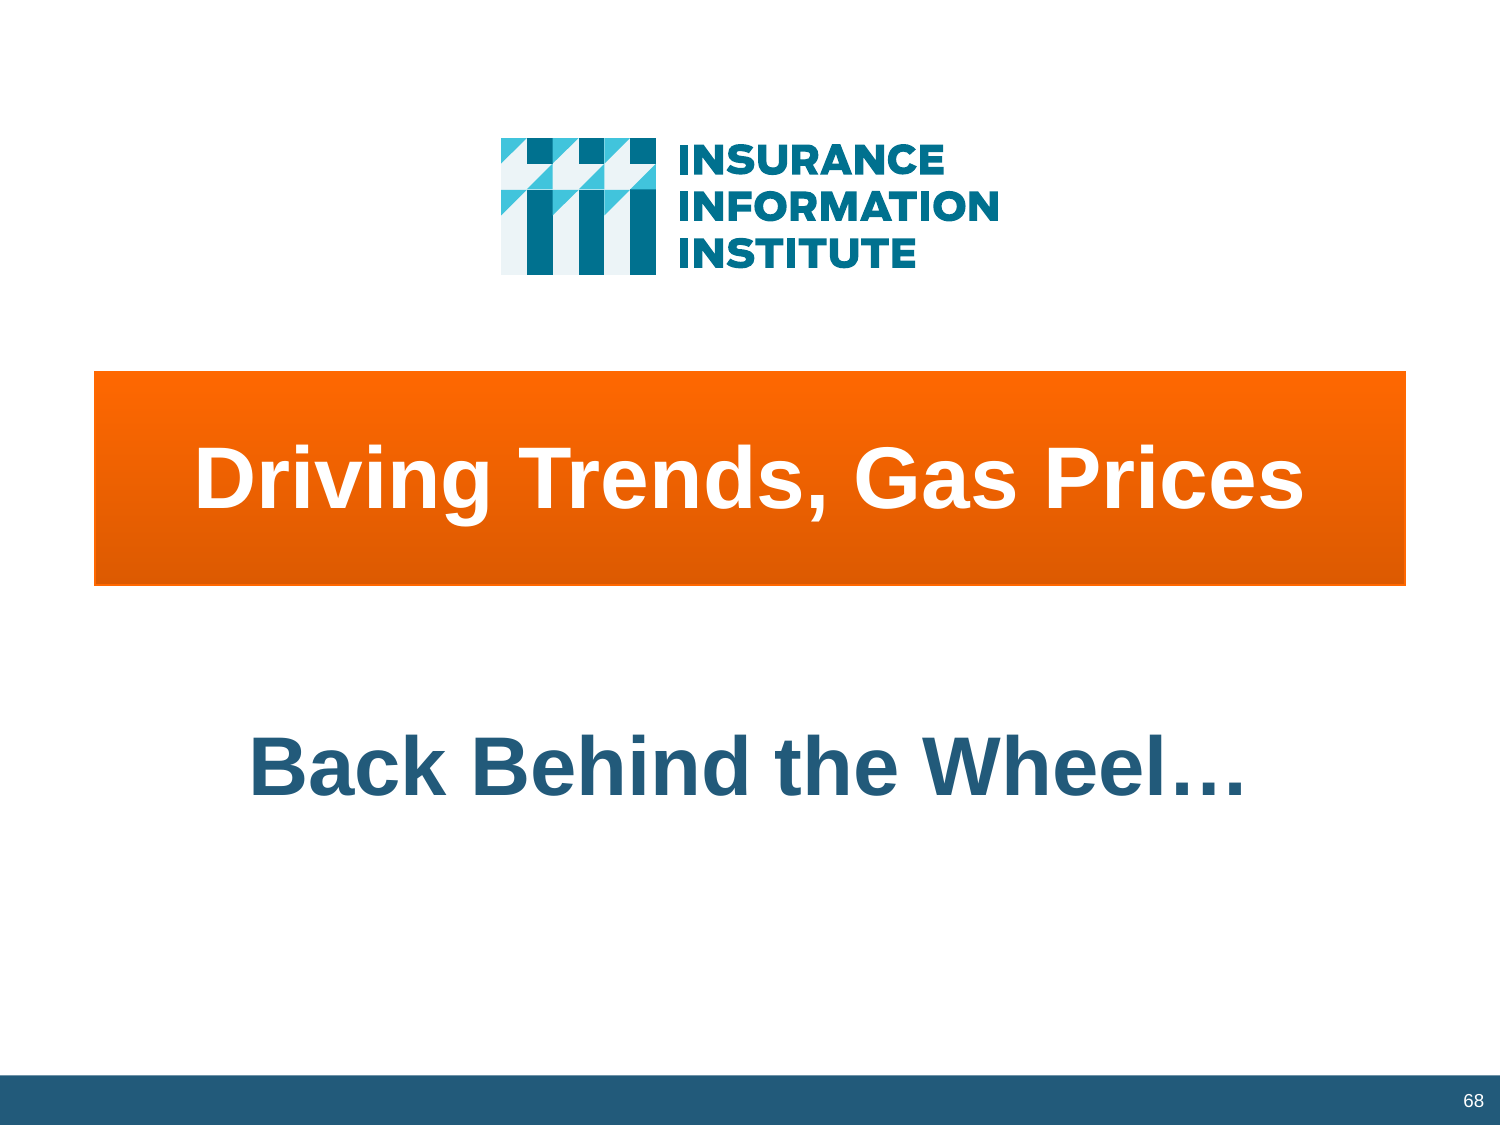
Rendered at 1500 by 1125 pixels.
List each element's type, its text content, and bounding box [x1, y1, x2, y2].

text_box Back Behind the Wheel… [140, 715, 1360, 821]
picture [500, 137, 998, 275]
text_box Driving Trends, Gas Prices [95, 372, 1405, 585]
text_box 68 [1410, 1091, 1485, 1111]
text_box [0, 1075, 1500, 1125]
